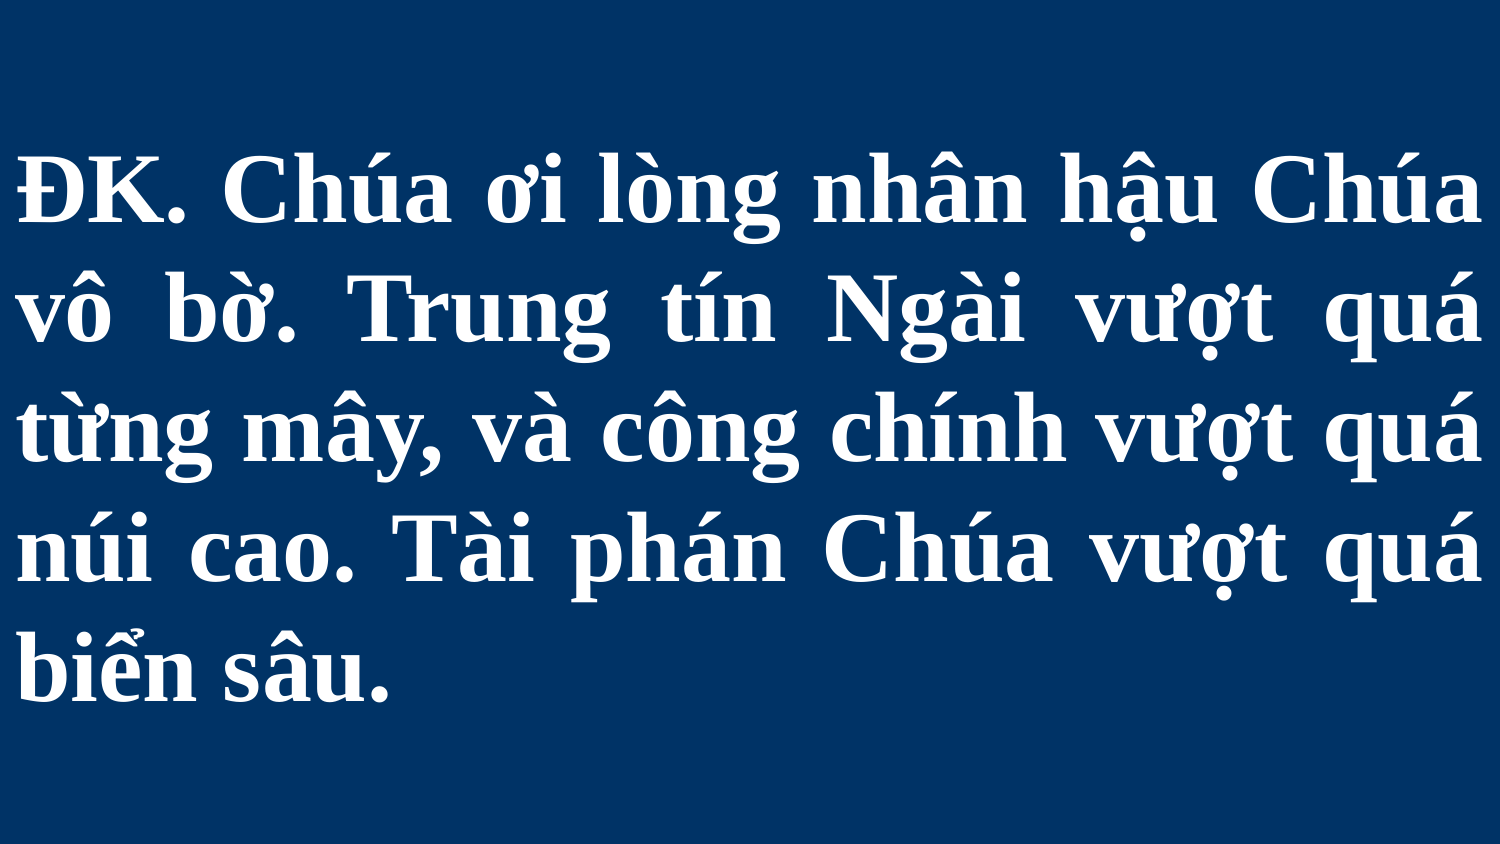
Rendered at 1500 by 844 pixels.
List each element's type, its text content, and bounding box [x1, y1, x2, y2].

title ĐK. Chúa ơi lòng nhân hậu Chúa vô bờ. Trung tín Ngài vượt quá từng mây, và công chính vượt quá núi cao. Tài phán Chúa vượt quá biển sâu. [0, 0, 1500, 844]
